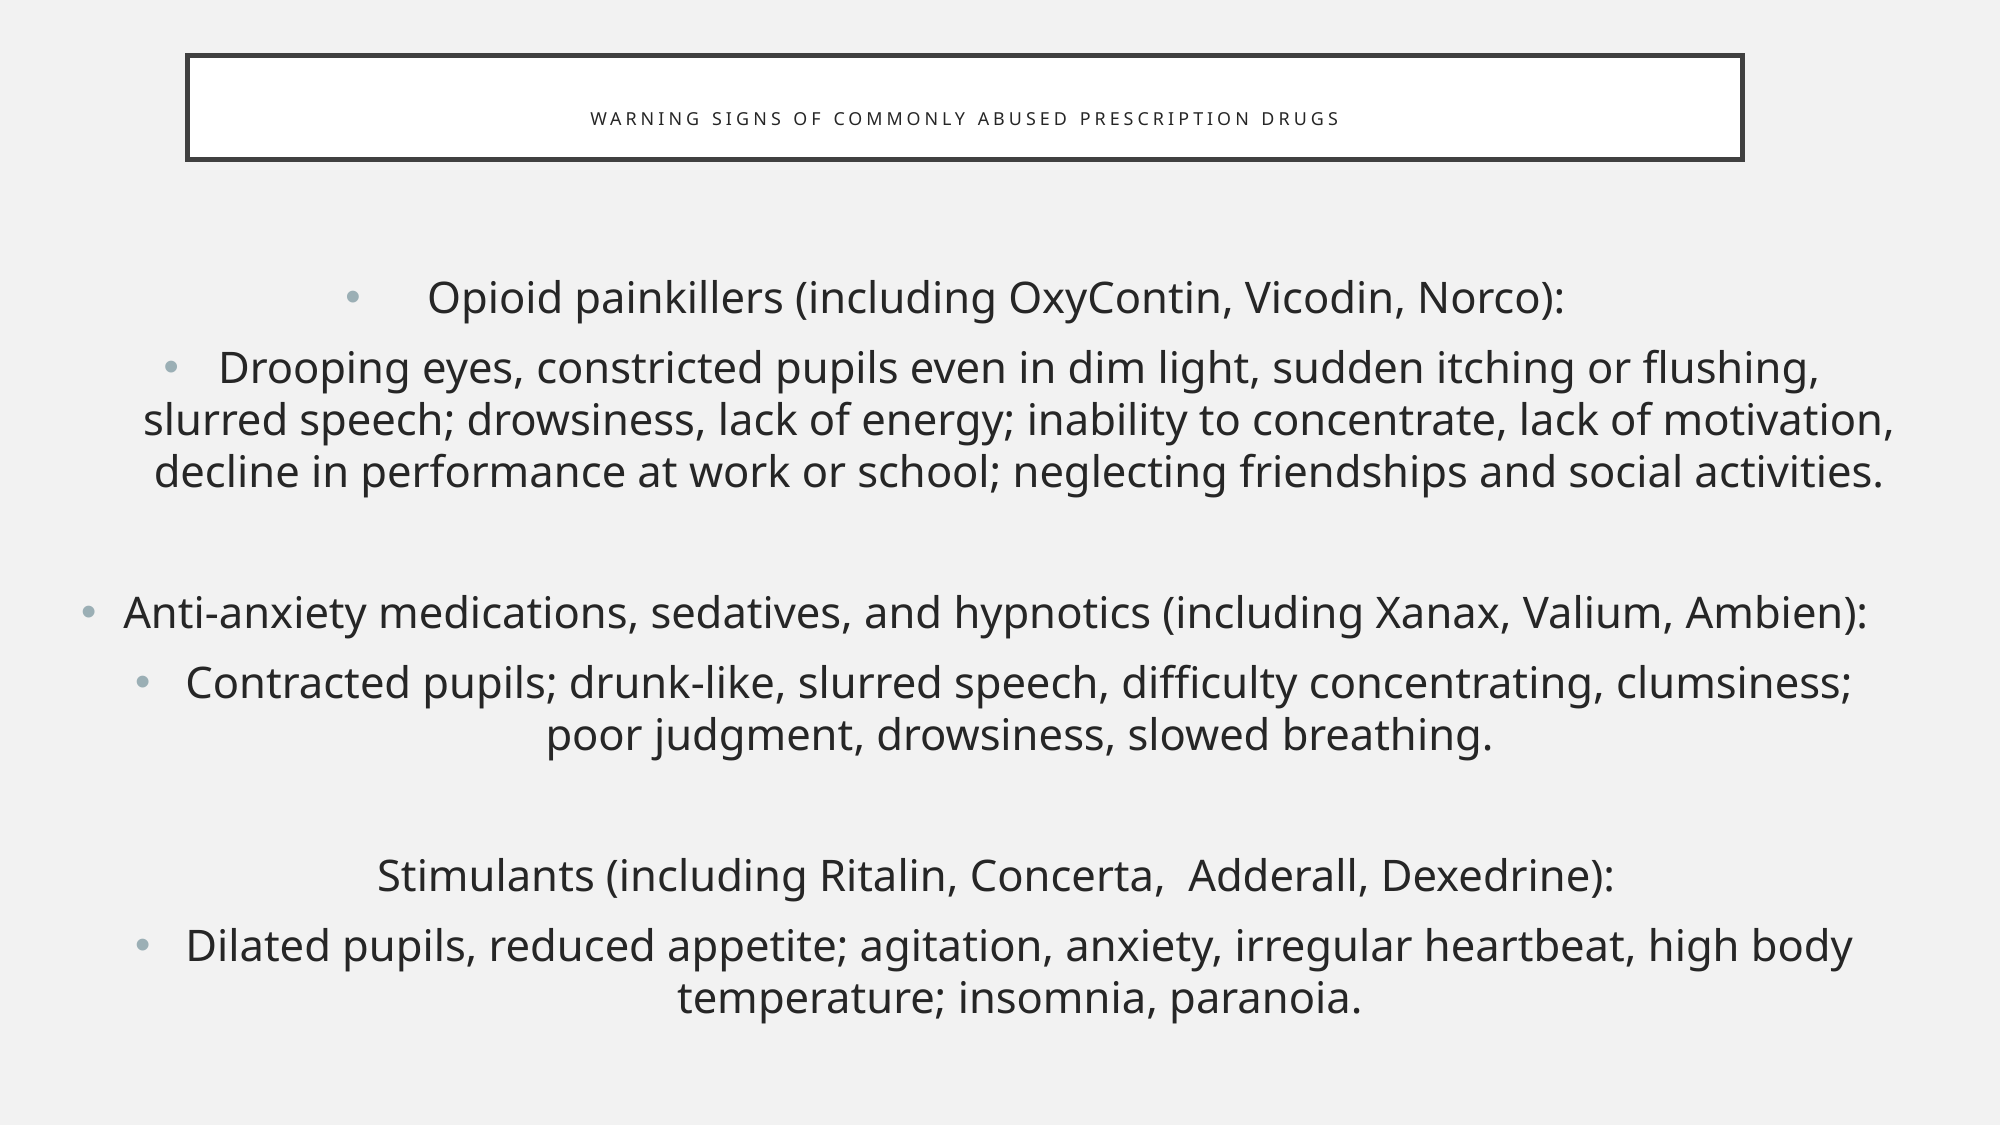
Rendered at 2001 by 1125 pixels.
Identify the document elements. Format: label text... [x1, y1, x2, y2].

list Opioid painkillers (including OxyContin, Vicodin, Norco): Drooping eyes, constricted pupils even in dim light, sudden itching or flushing, slurred speech; drowsiness, lack of energy; inability to concentrate, lack of motivation, decline in performance at work or school; neglecting friendships and social activities. Anti-anxiety medications, sedatives, and hypnotics (including Xanax, Valium, Ambien): Contracted pupils; drunk-like, slurred speech, difficulty concentrating, clumsiness; poor judgment, drowsiness, slowed breathing. Stimulants (including Ritalin, Concerta, Adderall, Dexedrine): Dilated pupils, reduced appetite; agitation, anxiety, irregular heartbeat, high body temperature; insomnia, paranoia. [55, 205, 1915, 1070]
title Warning signs of commonly abused prescription drugs [185, 53, 1745, 162]
